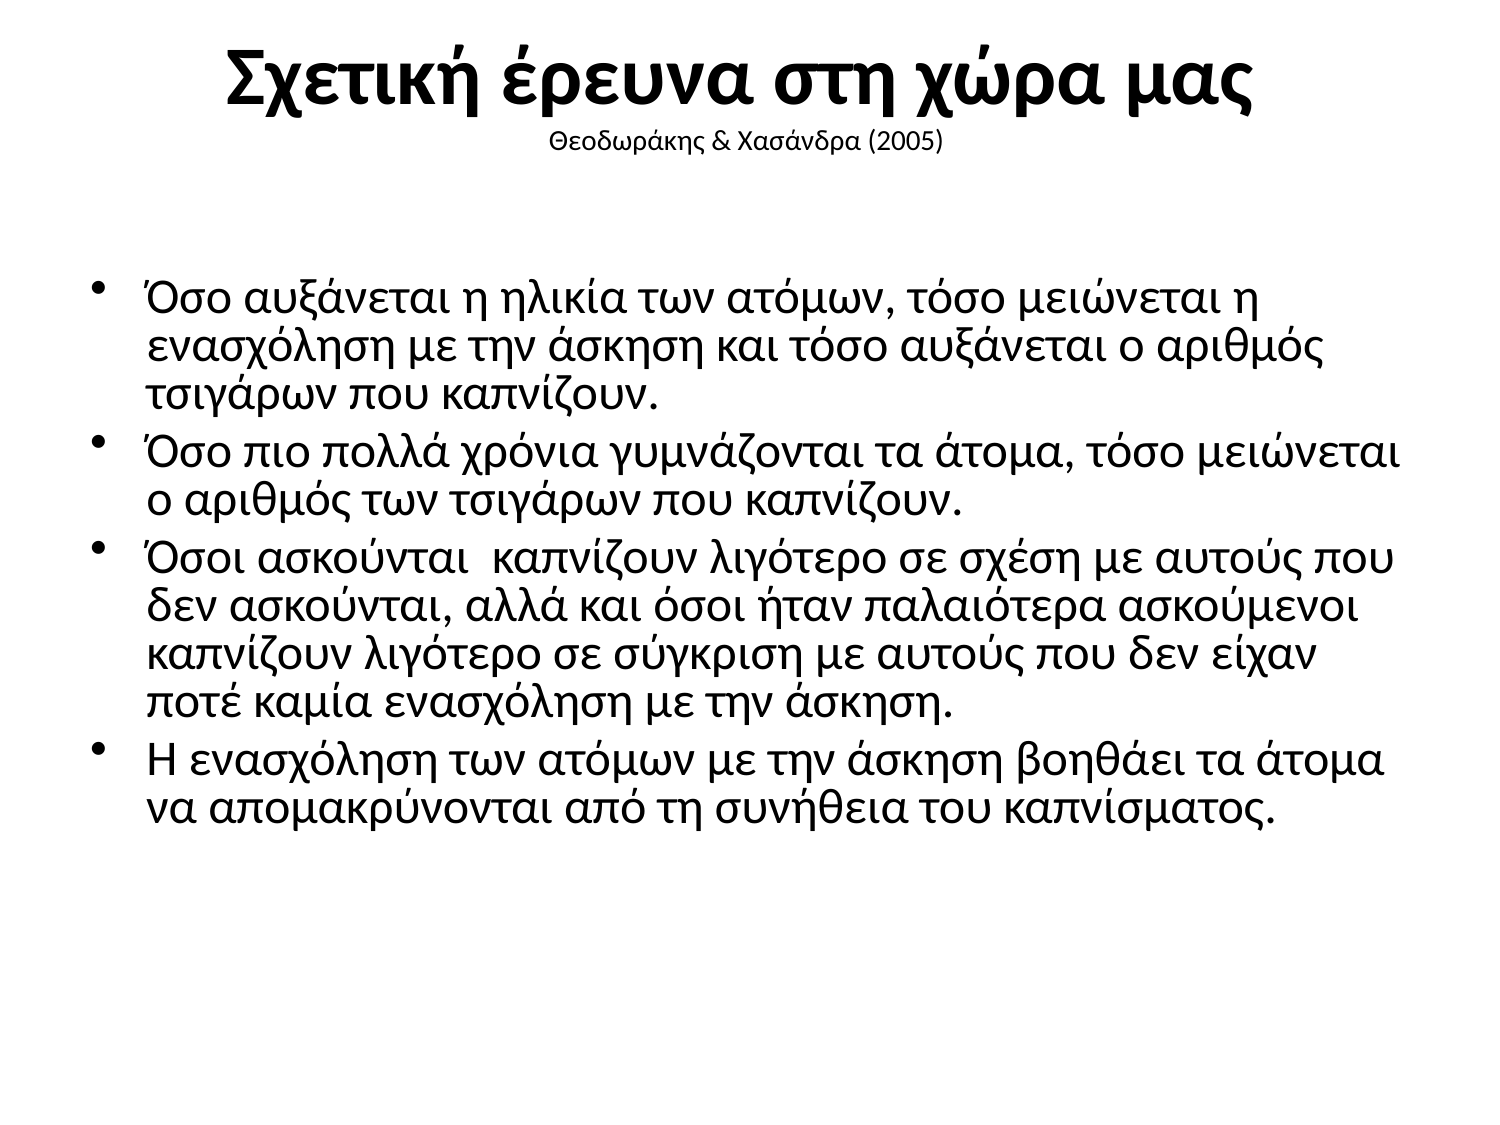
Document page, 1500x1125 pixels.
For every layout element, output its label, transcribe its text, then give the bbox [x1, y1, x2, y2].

title Σχετική έρευνα στη χώρα μας Θεοδωράκης & Χασάνδρα (2005) [75, 45, 1425, 208]
list Όσο αυξάνεται η ηλικία των ατόμων, τόσο μειώνεται η ενασχόληση με την άσκηση και τόσο αυξάνεται ο αριθμός τσιγάρων που καπνίζουν. Όσο πιο πολλά χρόνια γυμνάζονται τα άτομα, τόσο μειώνεται ο αριθμός των τσιγάρων που καπνίζουν. Όσοι ασκούνται καπνίζουν λιγότερο σε σχέση με αυτούς που δεν ασκούνται, αλλά και όσοι ήταν παλαιότερα ασκούμενοι καπνίζουν λιγότερο σε σύγκριση με αυτούς που δεν είχαν ποτέ καμία ενασχόληση με την άσκηση. Η ενασχόληση των ατόμων με την άσκηση βοηθάει τα άτομα να απομακρύνονται από τη συνήθεια του καπνίσματος. [75, 208, 1425, 1005]
